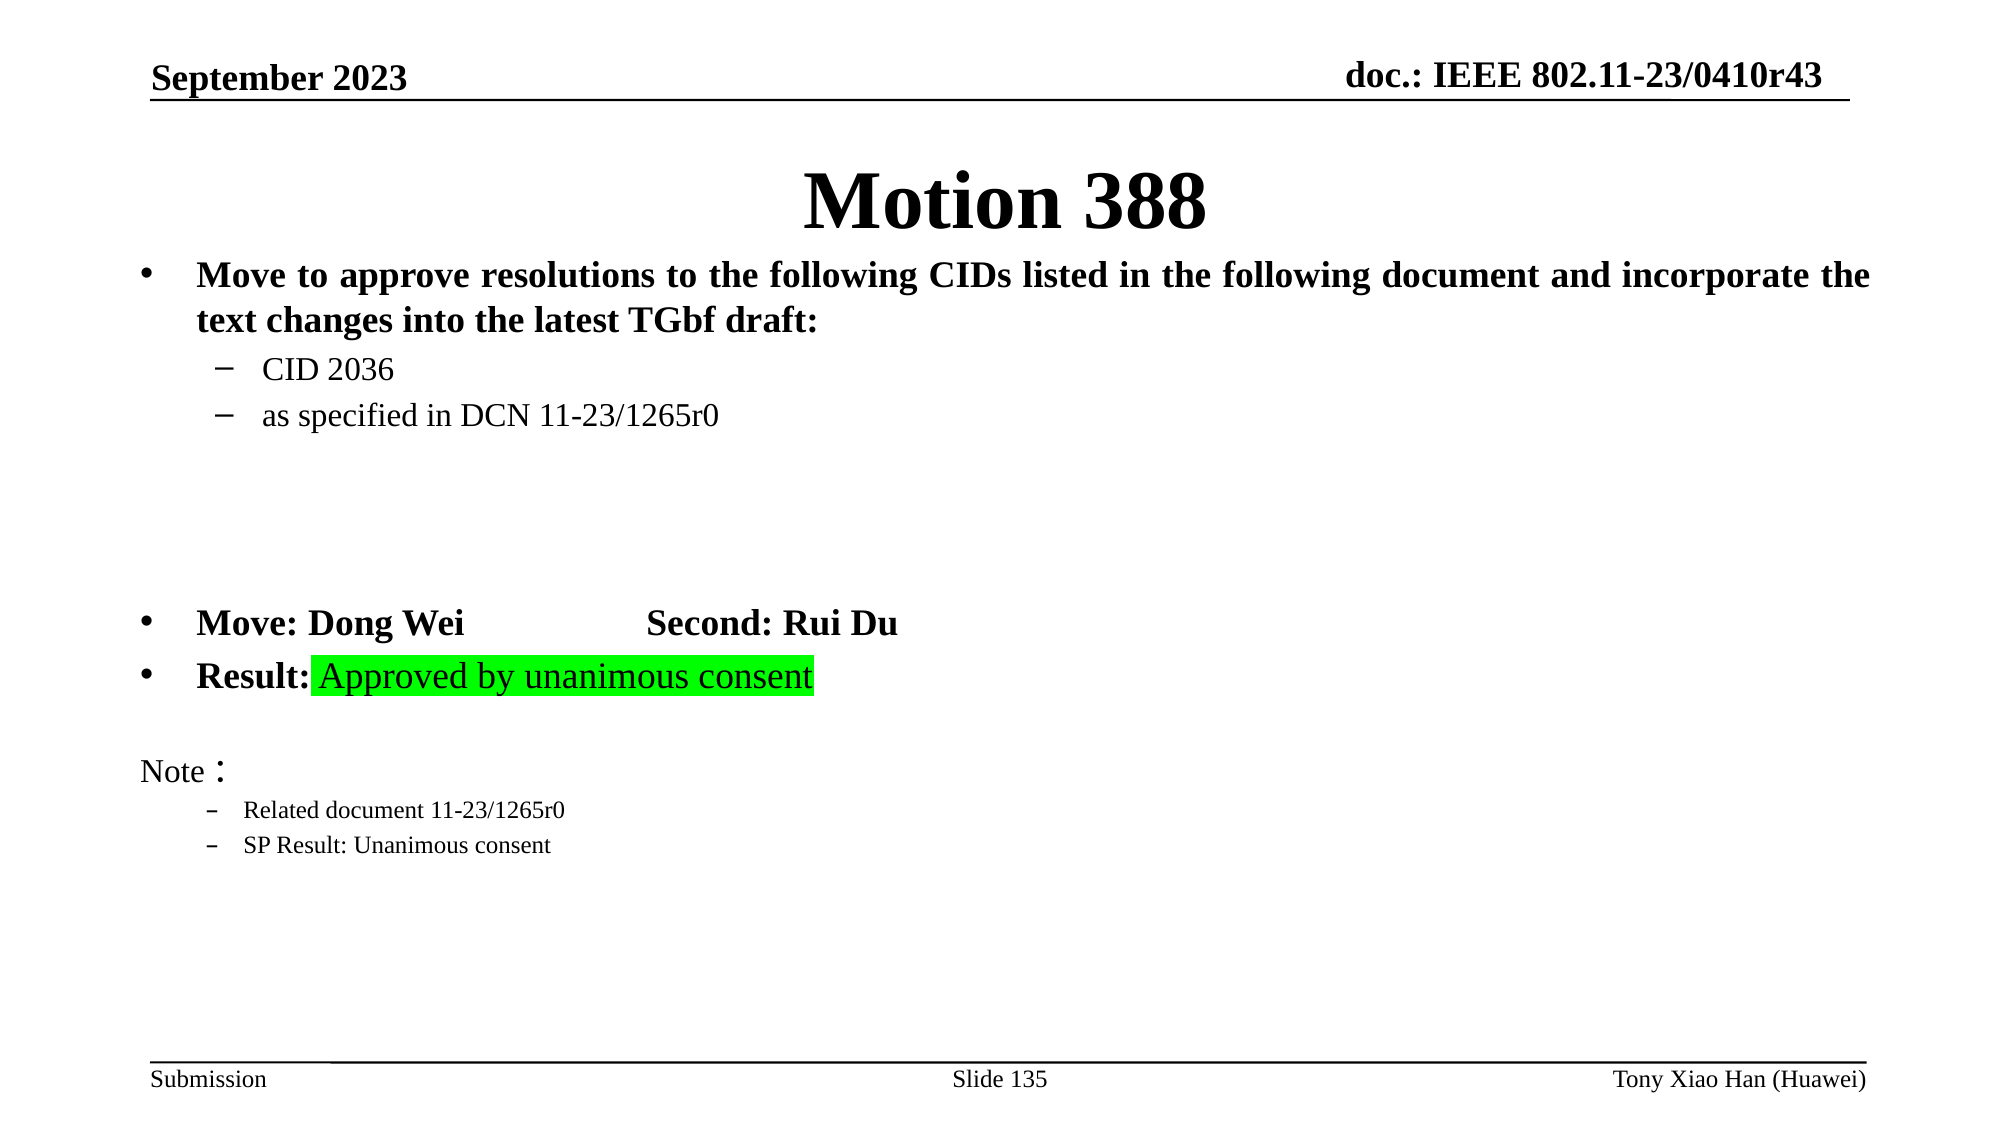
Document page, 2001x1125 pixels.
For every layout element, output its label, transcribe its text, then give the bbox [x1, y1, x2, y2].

text_box Motion 388 [368, 137, 1644, 212]
text_box Move to approve resolutions to the following CIDs listed in the following document and incorporate the text changes into the latest TGbf draft: CID 2036 as specified in DCN 11-23/1265r0 Move: Dong Wei Second: Rui Du Result: Approved by unanimous consent Note： Related document 11-23/1265r0 SP Result: Unanimous consent [125, 212, 1888, 900]
